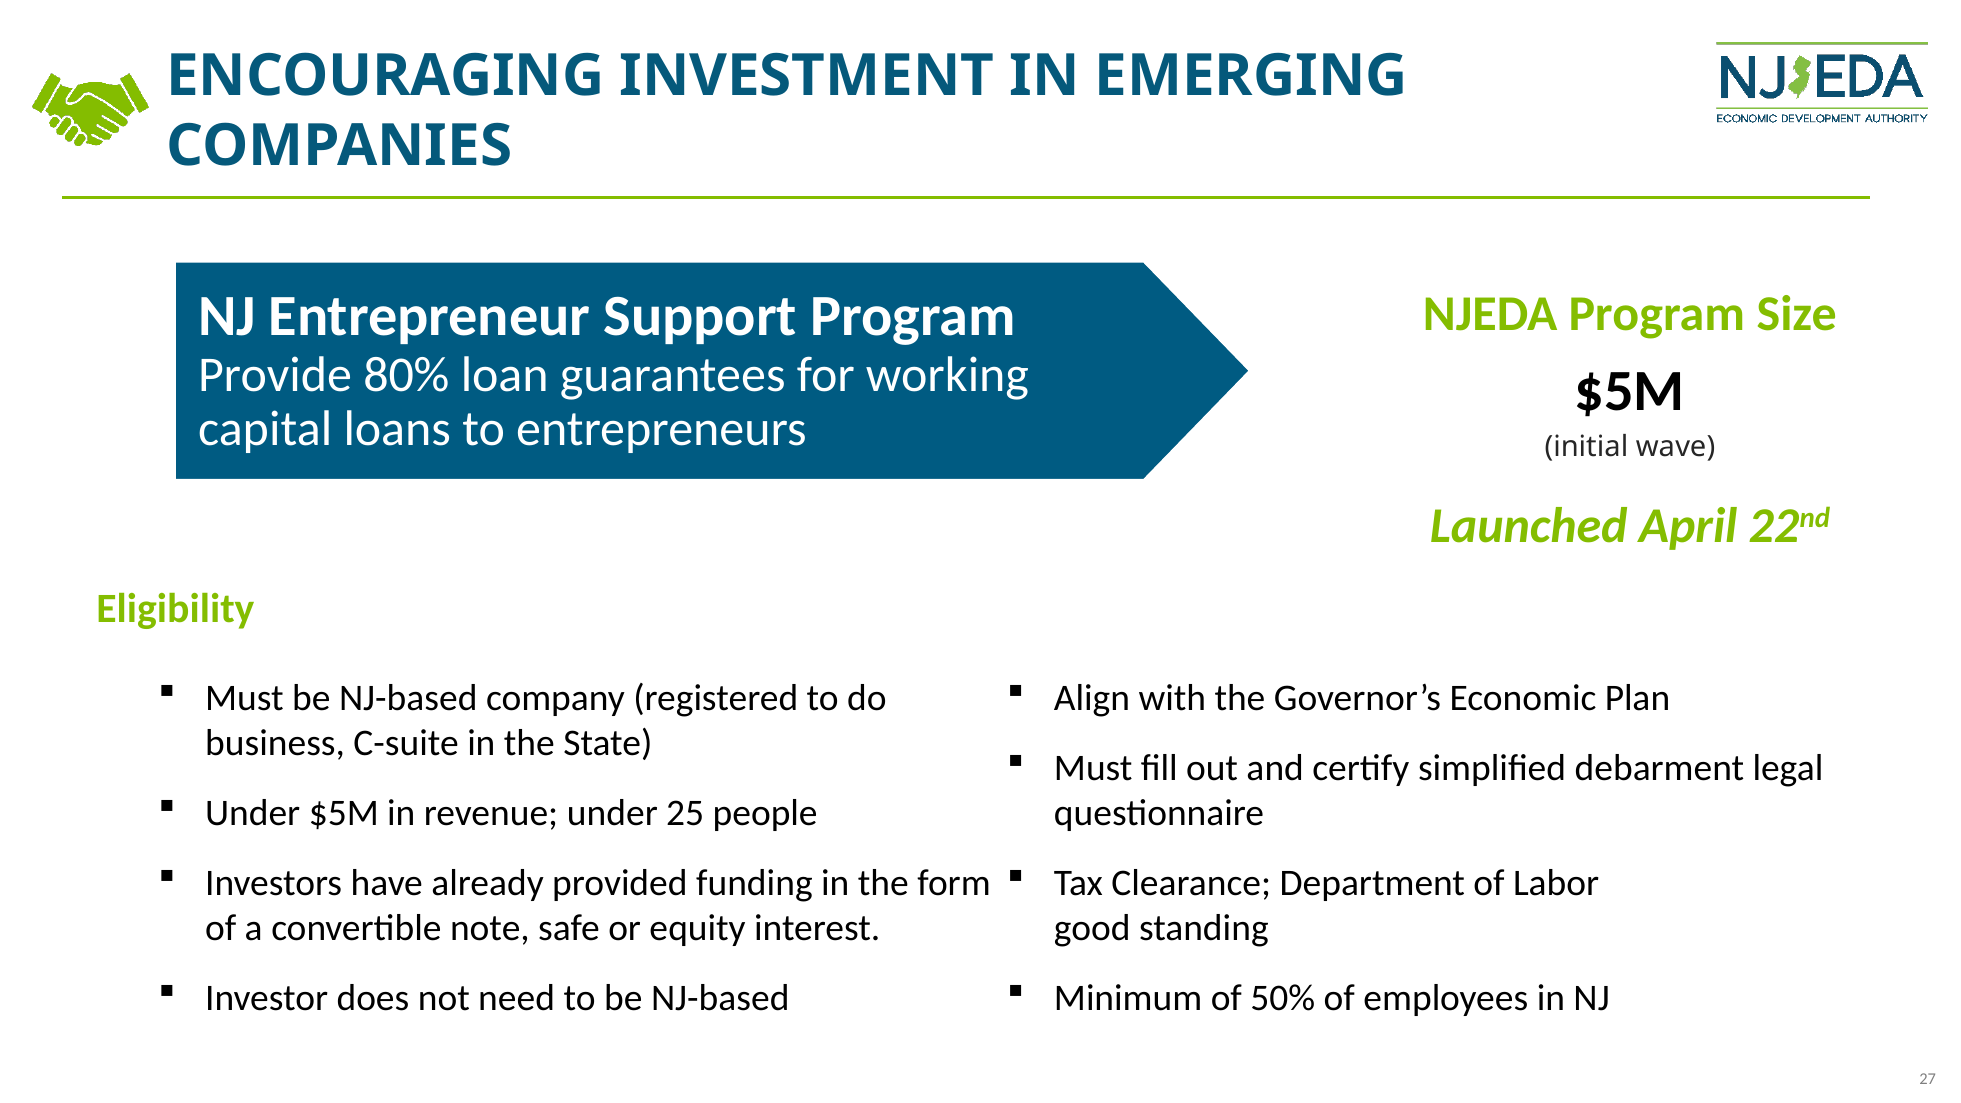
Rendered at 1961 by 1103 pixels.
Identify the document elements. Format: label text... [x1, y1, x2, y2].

picture [1701, 0, 1943, 150]
table_cell $5M (initial wave) Launched April 22nd [1374, 356, 1886, 606]
text_box [874, 605, 1961, 868]
text_box NJ Entrepreneur Support Program Provide 80% loan guarantees for working capital loans to entrepreneurs [171, 258, 1254, 484]
text_box ENCOURAGING INVESTMENT IN EMERGING COMPANIES [151, 29, 1649, 185]
text_box Must be NJ-based company (registered to do business, C-suite in the State) Under $5M in revenue; under 25 people Investors have already provided funding in the form of a convertible note, safe or equity interest. Investor does not need to be NJ-based Align with the Governor’s Economic Plan Must fill out and certify simplified debarment legal questionnaire Tax Clearance; Department of Labor good standing Minimum of 50% of employees in NJ [142, 664, 1872, 1043]
picture [26, 40, 154, 168]
table_header NJEDA Program Size [1374, 281, 1886, 356]
text_box Eligibility [62, 548, 289, 638]
